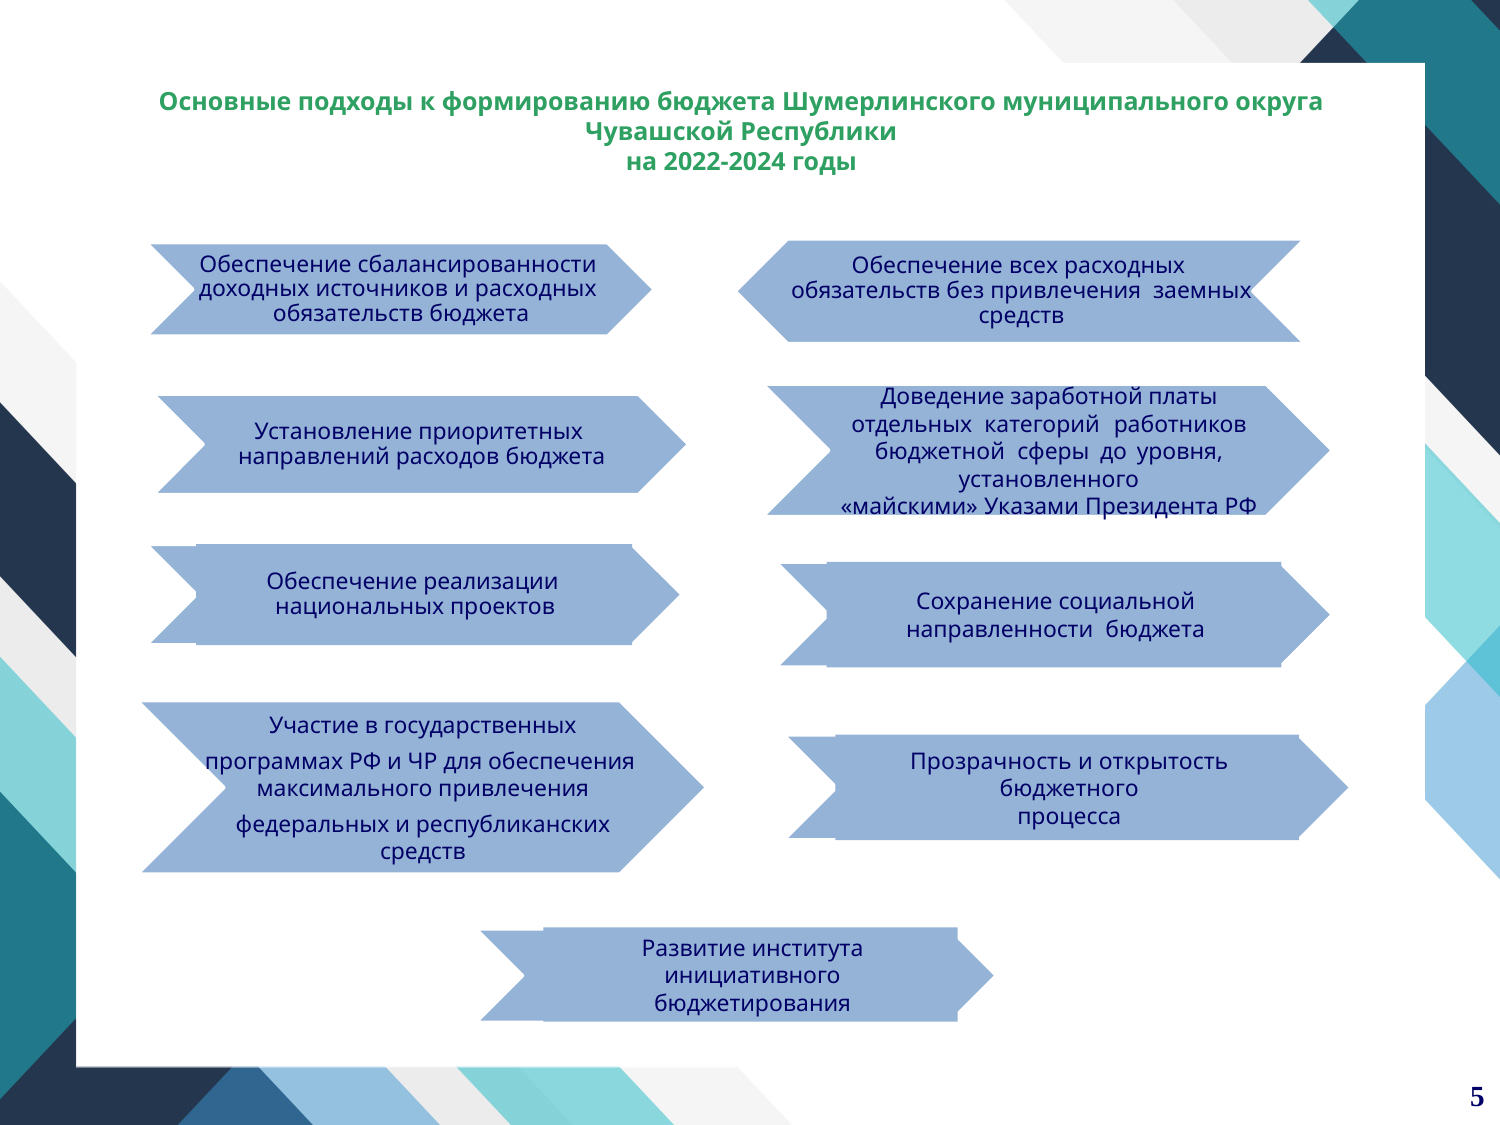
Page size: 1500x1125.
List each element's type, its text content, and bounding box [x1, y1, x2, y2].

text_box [774, 561, 1334, 668]
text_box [474, 927, 998, 1023]
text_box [141, 393, 692, 496]
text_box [144, 241, 656, 337]
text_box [761, 383, 1334, 518]
slide_number 5 [1162, 1065, 1500, 1125]
title Основные подходы к формированию бюджета Шумерлинского муниципального округа Чувашской Республики на 2022-2024 годы [94, 52, 1389, 215]
picture [0, 0, 1500, 1125]
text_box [145, 543, 683, 646]
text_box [136, 700, 708, 875]
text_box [782, 734, 1352, 841]
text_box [734, 238, 1336, 345]
